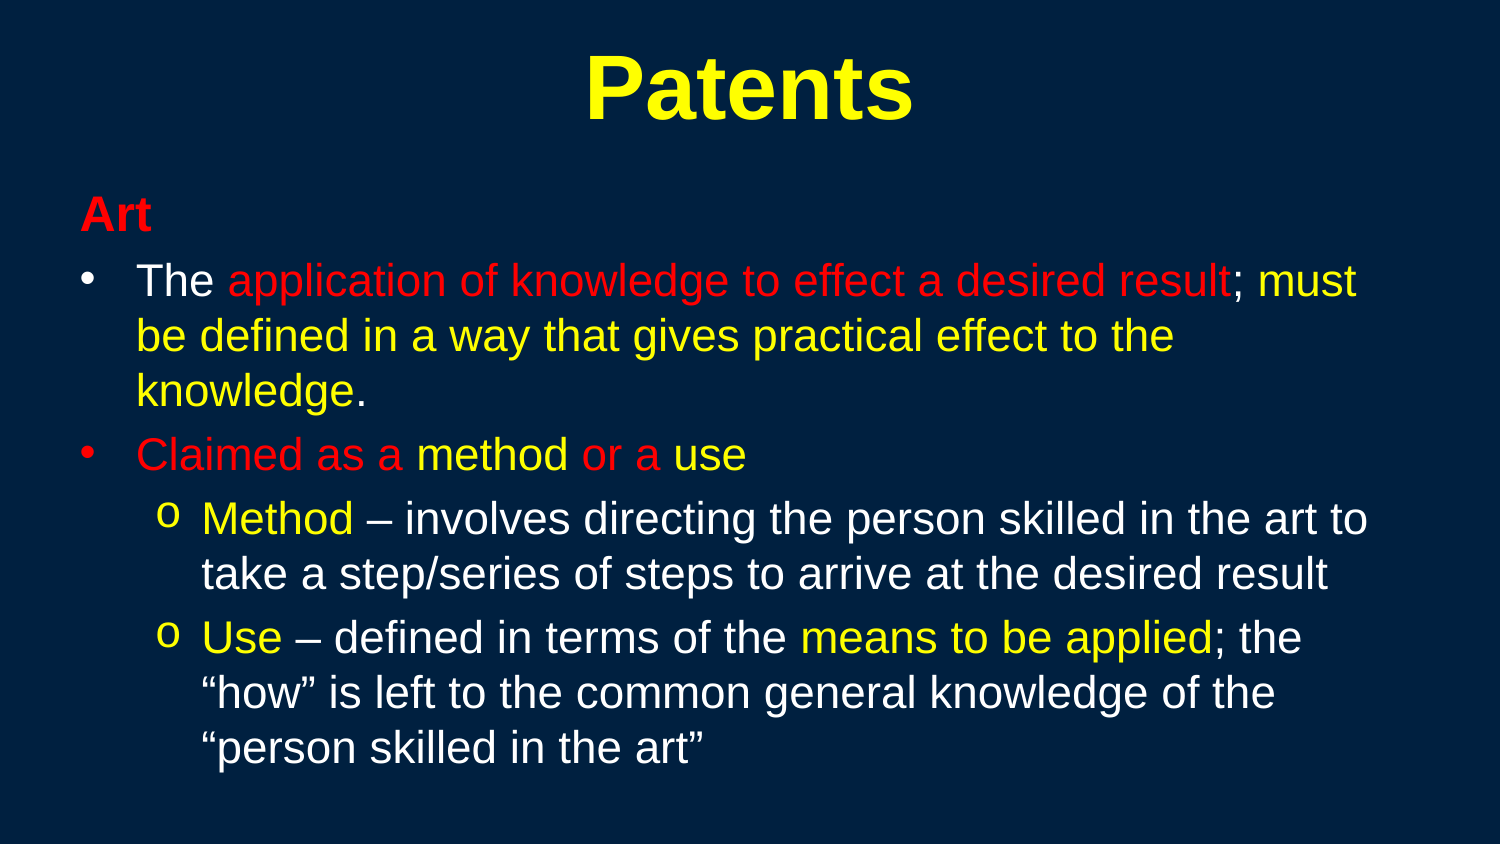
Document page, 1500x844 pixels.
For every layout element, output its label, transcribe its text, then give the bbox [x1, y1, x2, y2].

title Patents [243, 20, 1257, 144]
list Art The application of knowledge to effect a desired result; must be defined in a way that gives practical effect to the knowledge. Claimed as a method or a use Method – involves directing the person skilled in the art to take a step/series of steps to arrive at the desired result Use – defined in terms of the means to be applied; the “how” is left to the common general knowledge of the “person skilled in the art” [64, 173, 1436, 800]
